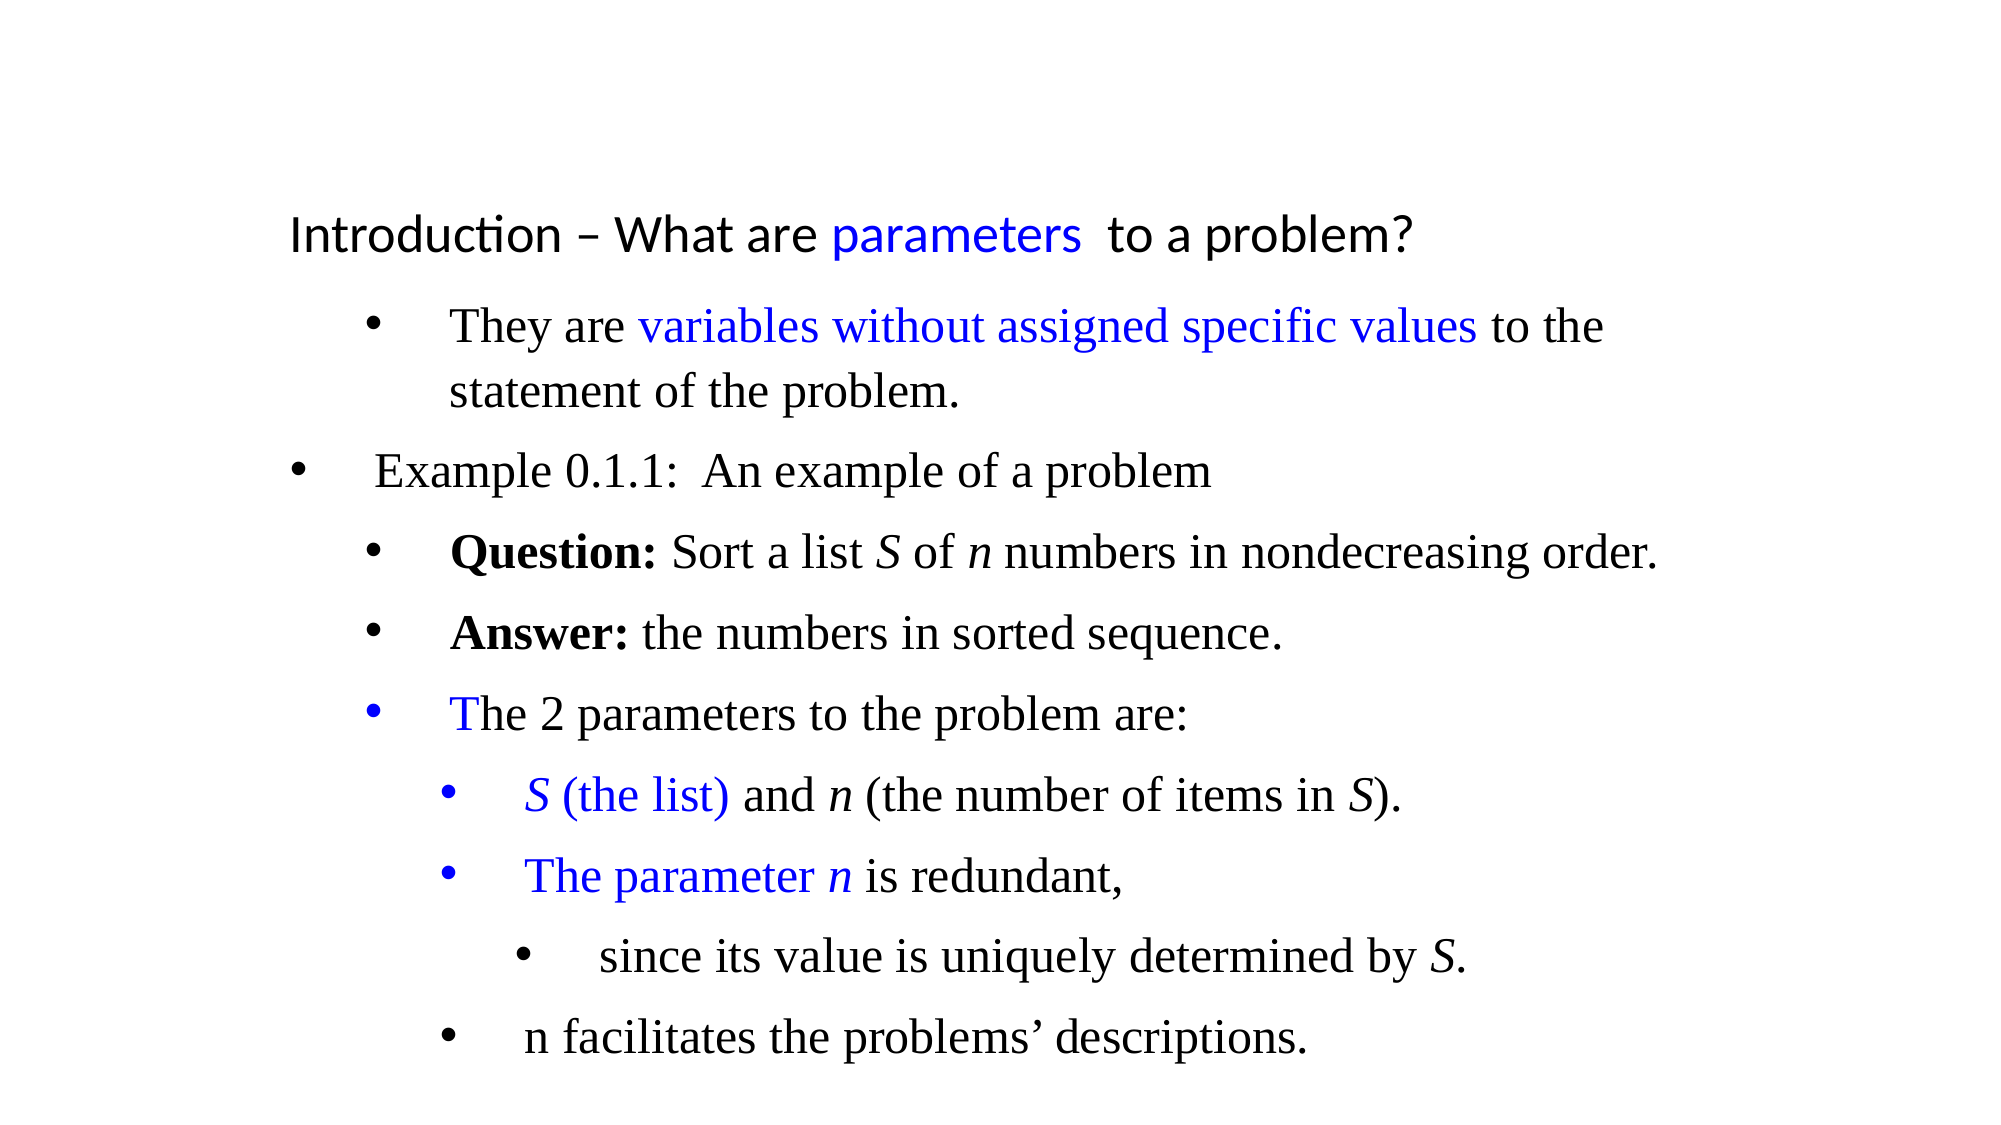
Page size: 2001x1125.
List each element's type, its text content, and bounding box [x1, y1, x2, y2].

text_box Introduction – What are parameters to a problem? They are variables without assigned specific values to the statement of the problem. Example 0.1.1: An example of a problem Question: Sort a list S of n numbers in nondecreasing order. Answer: the numbers in sorted sequence. The 2 parameters to the problem are: S (the list) and n (the number of items in S). The parameter n is redundant, since its value is uniquely determined by S. n facilitates the problems’ descriptions. [275, 186, 1678, 1072]
